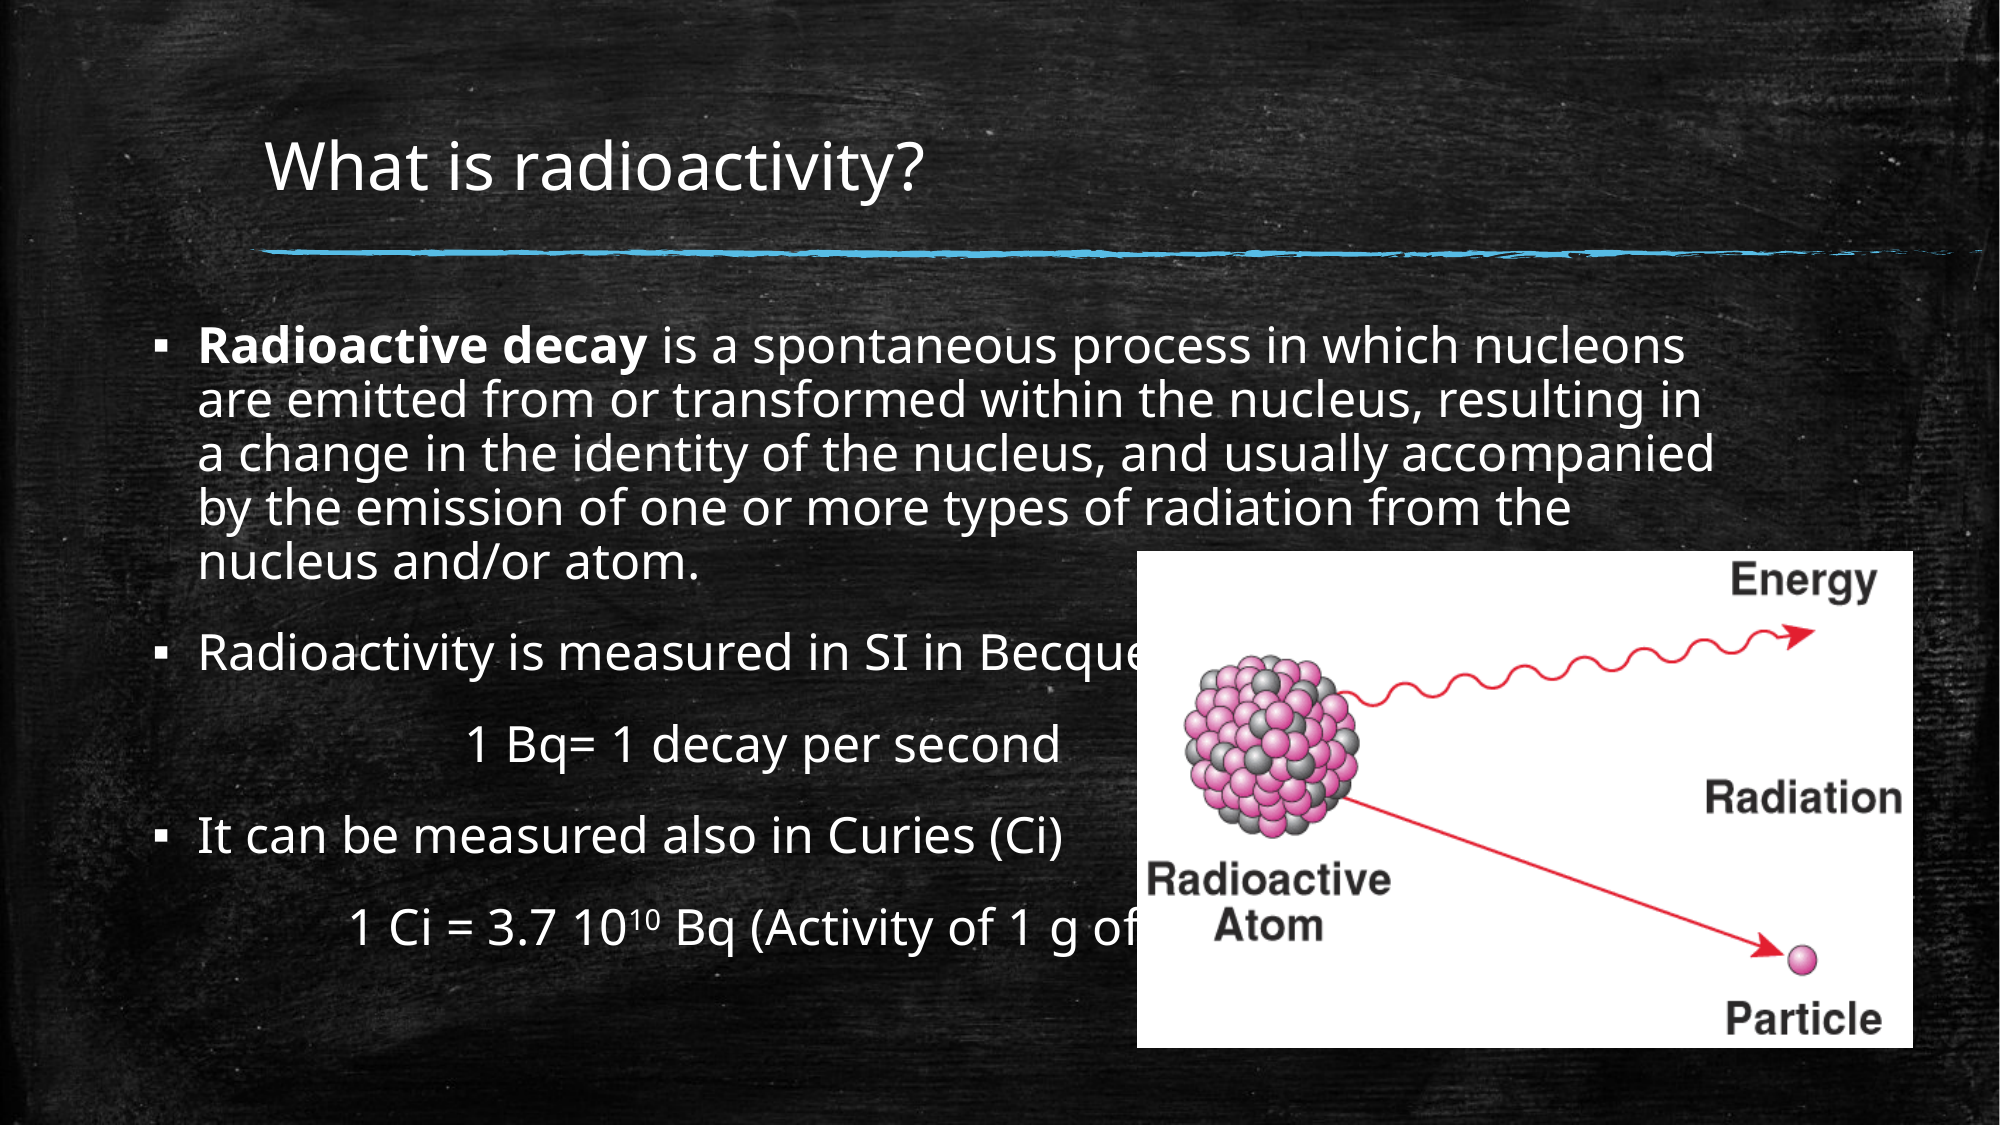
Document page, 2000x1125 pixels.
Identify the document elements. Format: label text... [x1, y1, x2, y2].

picture [1137, 551, 1913, 1048]
list Radioactive decay is a spontaneous process in which nucleons are emitted from or transformed within the nucleus, resulting in a change in the identity of the nucleus, and usually accompanied by the emission of one or more types of radiation from the nucleus and/or atom. Radioactivity is measured in SI in Becquerels 1 Bq= 1 decay per second It can be measured also in Curies (Ci) 1 Ci = 3.7 1010 Bq (Activity of 1 g of Ra) [137, 312, 1750, 1013]
title What is radioactivity? [249, 45, 1750, 213]
